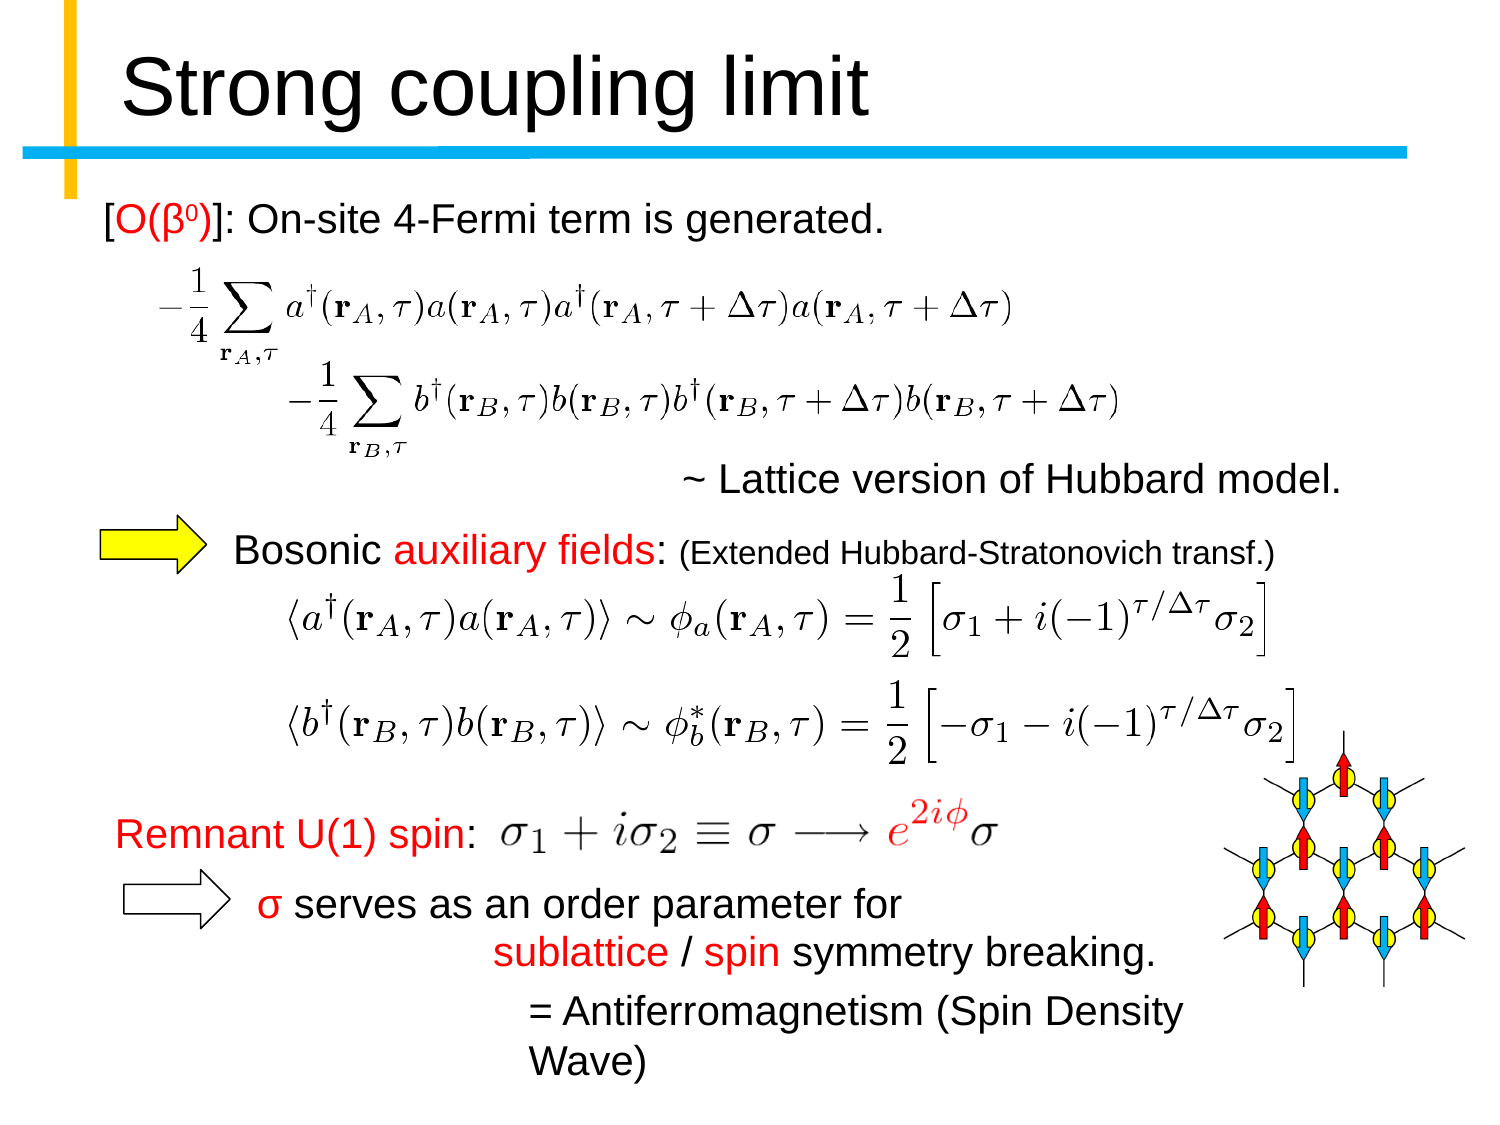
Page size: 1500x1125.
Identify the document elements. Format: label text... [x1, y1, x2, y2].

text_box σ serves as an order parameter for [242, 869, 963, 935]
text_box Bosonic auxiliary fields: (Extended Hubbard-Stratonovich transf.) [218, 515, 1365, 581]
picture [288, 680, 1471, 988]
text_box [123, 869, 231, 929]
text_box Remnant U(1) spin: [100, 798, 514, 865]
text_box Strong coupling limit [105, 23, 1412, 141]
text_box ~ Lattice version of Hubbard model. [667, 444, 1388, 510]
picture [289, 573, 1266, 658]
picture [501, 798, 999, 854]
text_box sublattice / spin symmetry breaking. [478, 916, 1199, 983]
text_box [O(β0)]: On-site 4-Fermi term is generated. [88, 184, 1388, 250]
text_box [100, 515, 207, 574]
picture [159, 266, 1117, 458]
text_box = Antiferromagnetism (Spin Density Wave) [513, 975, 1329, 1092]
